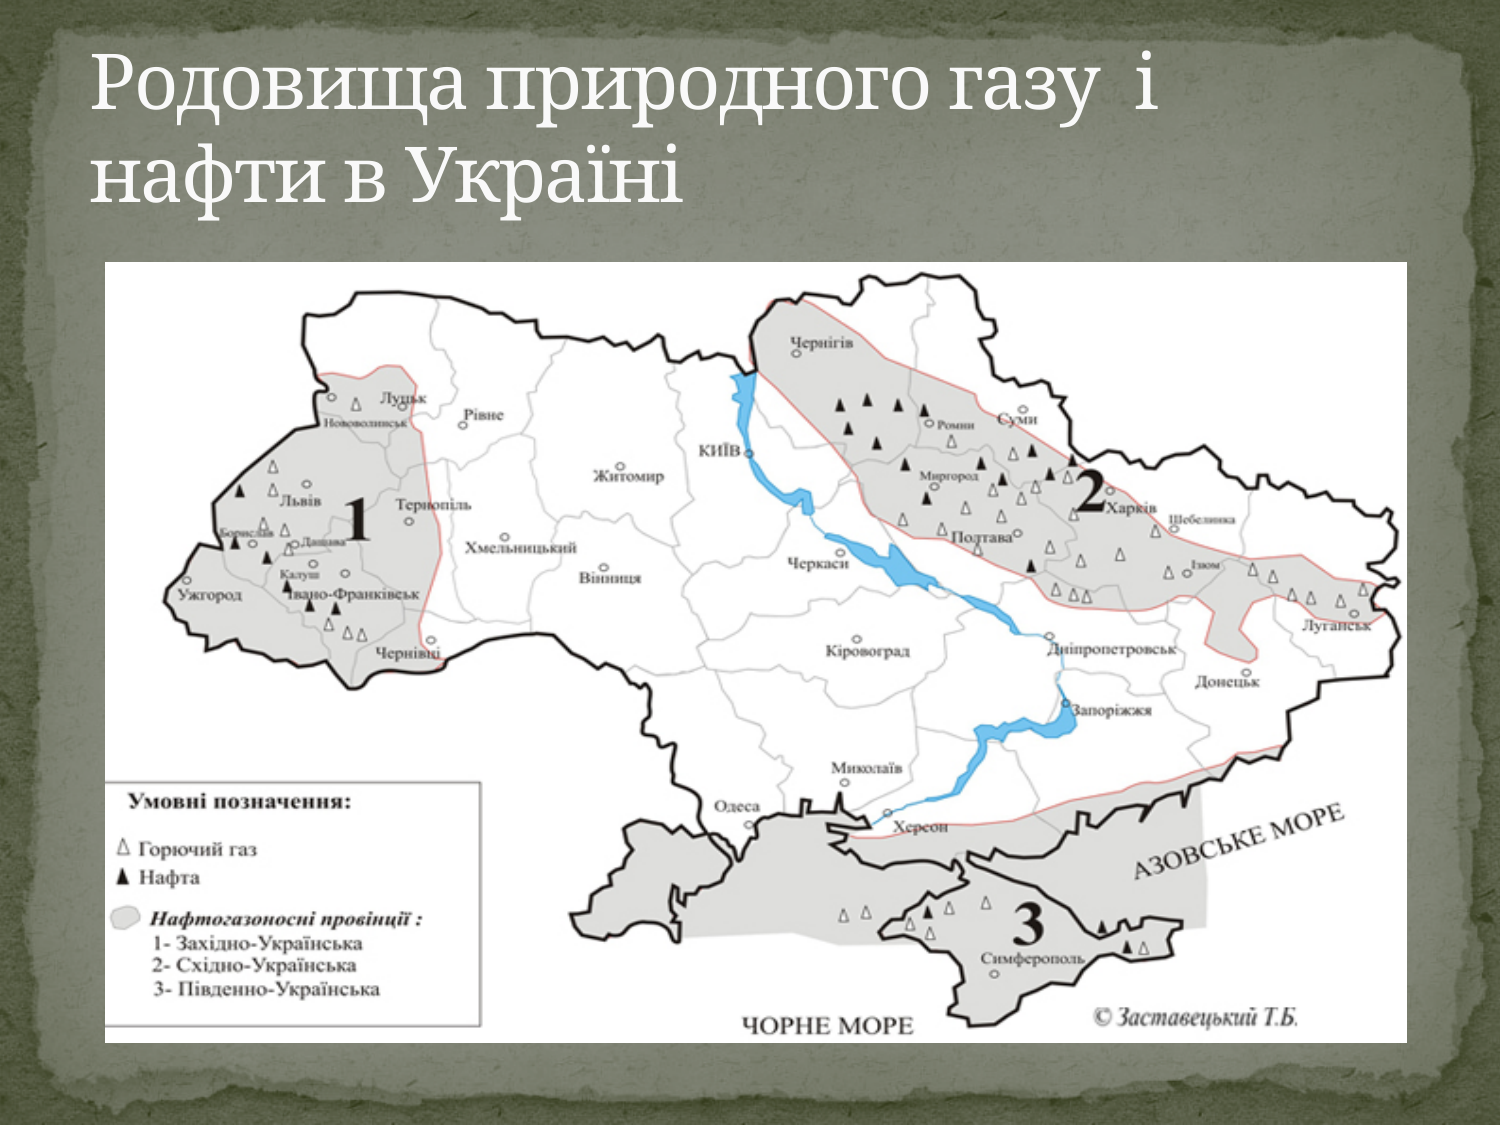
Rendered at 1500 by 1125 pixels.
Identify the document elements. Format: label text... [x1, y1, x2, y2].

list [108, 265, 1405, 1041]
title Родовища природного газу і нафти в Україні [74, 24, 1425, 225]
